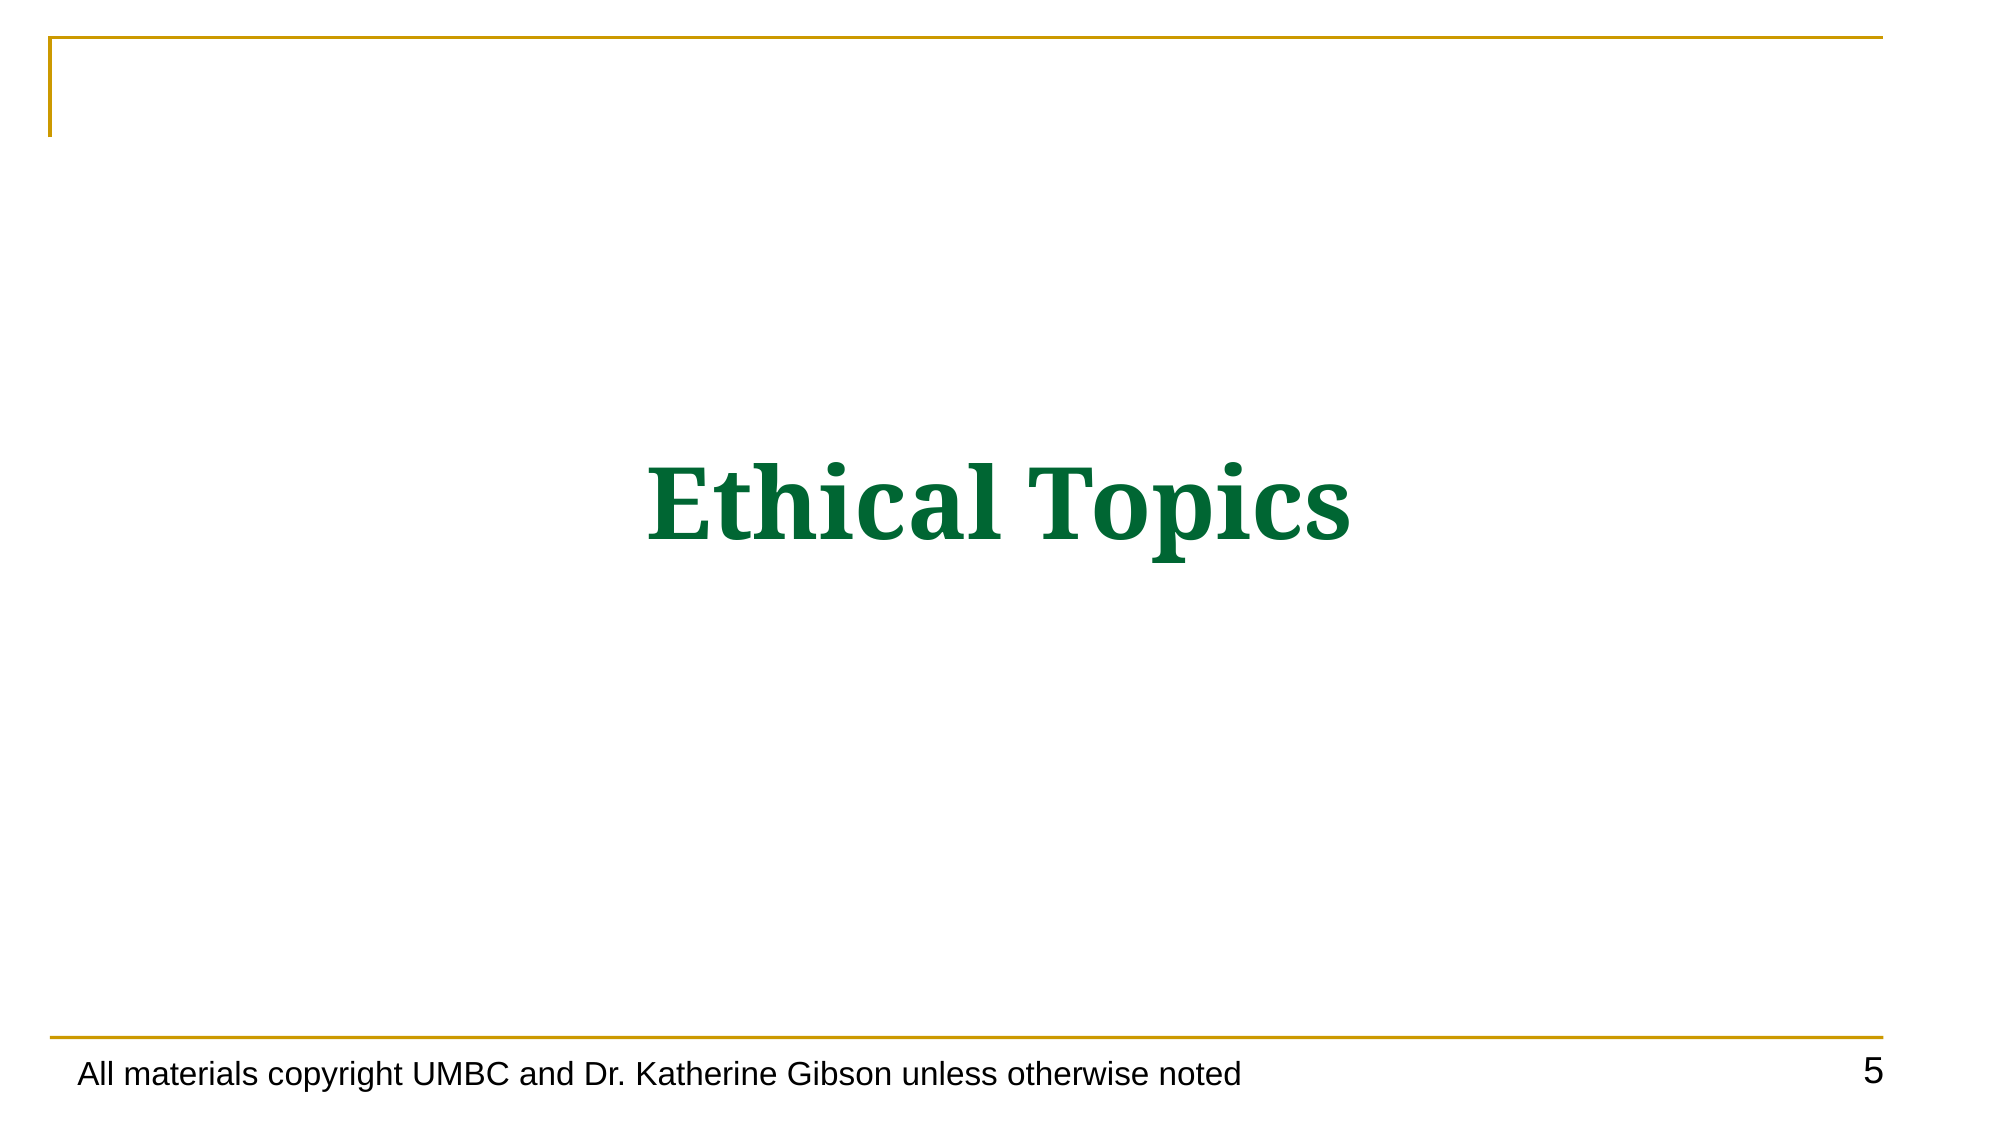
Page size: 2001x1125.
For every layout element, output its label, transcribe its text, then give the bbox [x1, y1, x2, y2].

title Ethical Topics [150, 375, 1850, 625]
